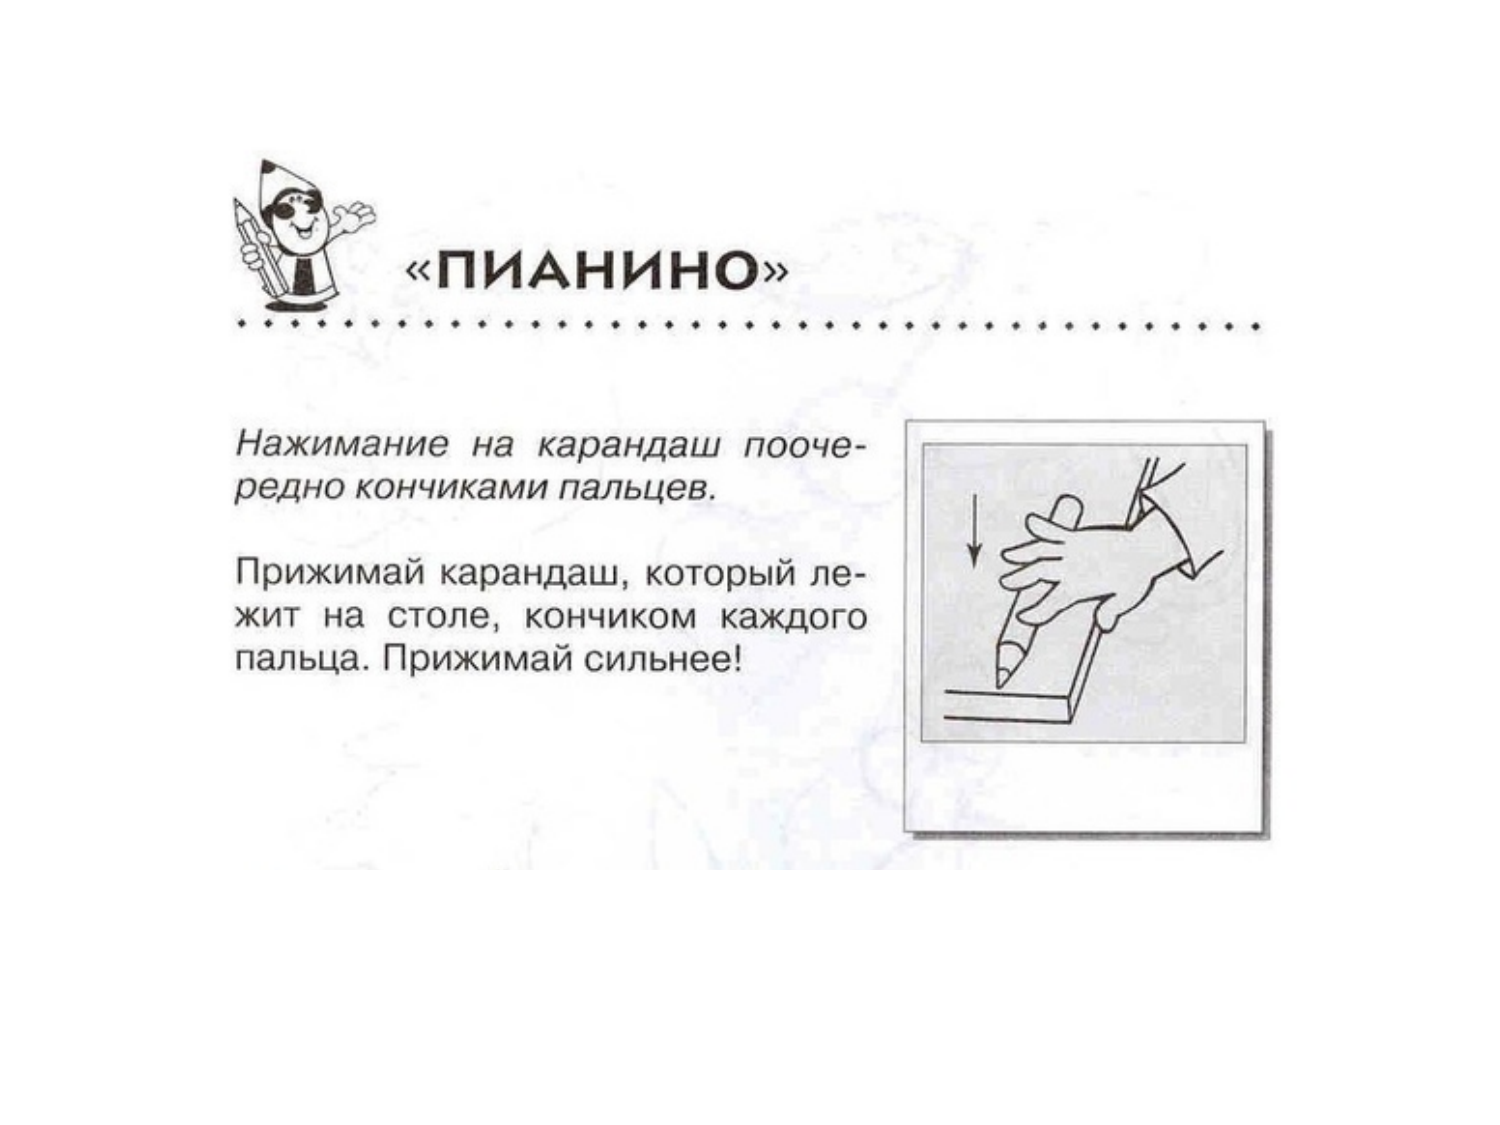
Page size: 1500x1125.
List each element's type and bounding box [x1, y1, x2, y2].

picture [182, 89, 1326, 870]
